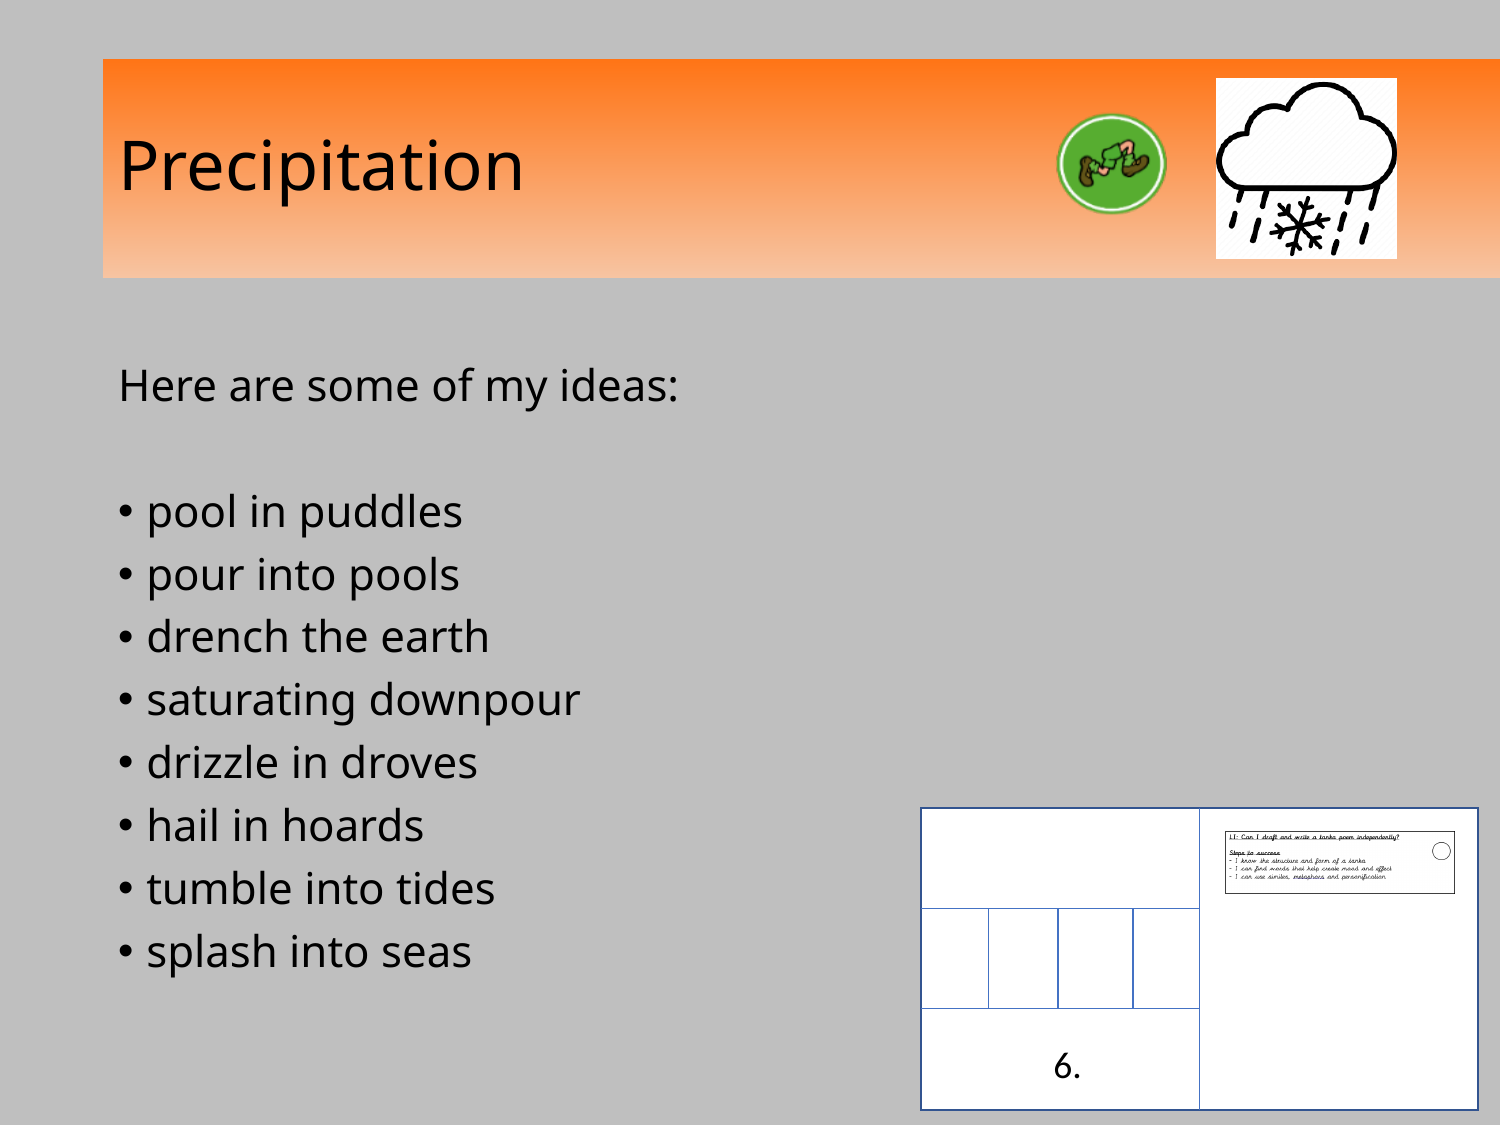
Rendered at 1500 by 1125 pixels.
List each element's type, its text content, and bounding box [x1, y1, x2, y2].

picture [1038, 96, 1186, 232]
text_box 6. [1038, 1033, 1100, 1093]
list Here are some of my ideas: pool in puddles pour into pools drench the earth saturating downpour drizzle in droves hail in hoards tumble into tides splash into seas [103, 356, 1397, 1066]
picture [1224, 830, 1456, 895]
picture [1216, 78, 1397, 259]
text_box [920, 807, 1479, 1111]
title Precipitation [103, 59, 1397, 278]
